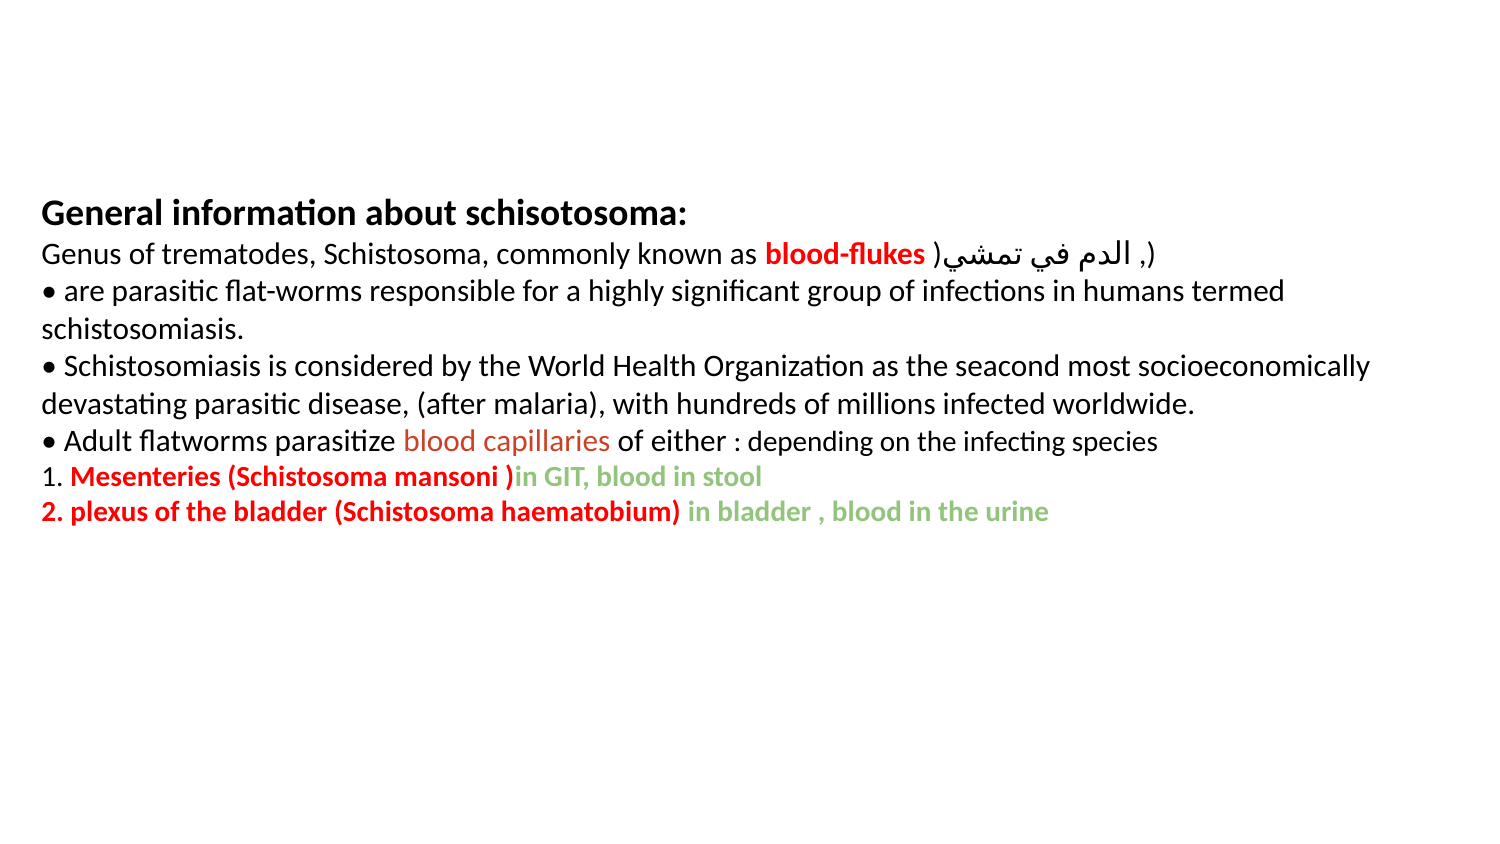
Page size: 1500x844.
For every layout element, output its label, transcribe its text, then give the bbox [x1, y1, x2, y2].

text_box General information about schisotosoma: Genus of trematodes, Schistosoma, commonly known as blood-flukes )الدم في تمشي ,) • are parasitic flat-worms responsible for a highly significant group of infections in humans termed schistosomiasis. • Schistosomiasis is considered by the World Health Organization as the seacond most socioeconomically devastating parasitic disease, (after malaria), with hundreds of millions infected worldwide. • Adult flatworms parasitize blood capillaries of either : depending on the infecting species 1. Mesenteries (Schistosoma mansoni )in GIT, blood in stool 2. plexus of the bladder (Schistosoma haematobium) in bladder , blood in the urine [26, 173, 1474, 587]
